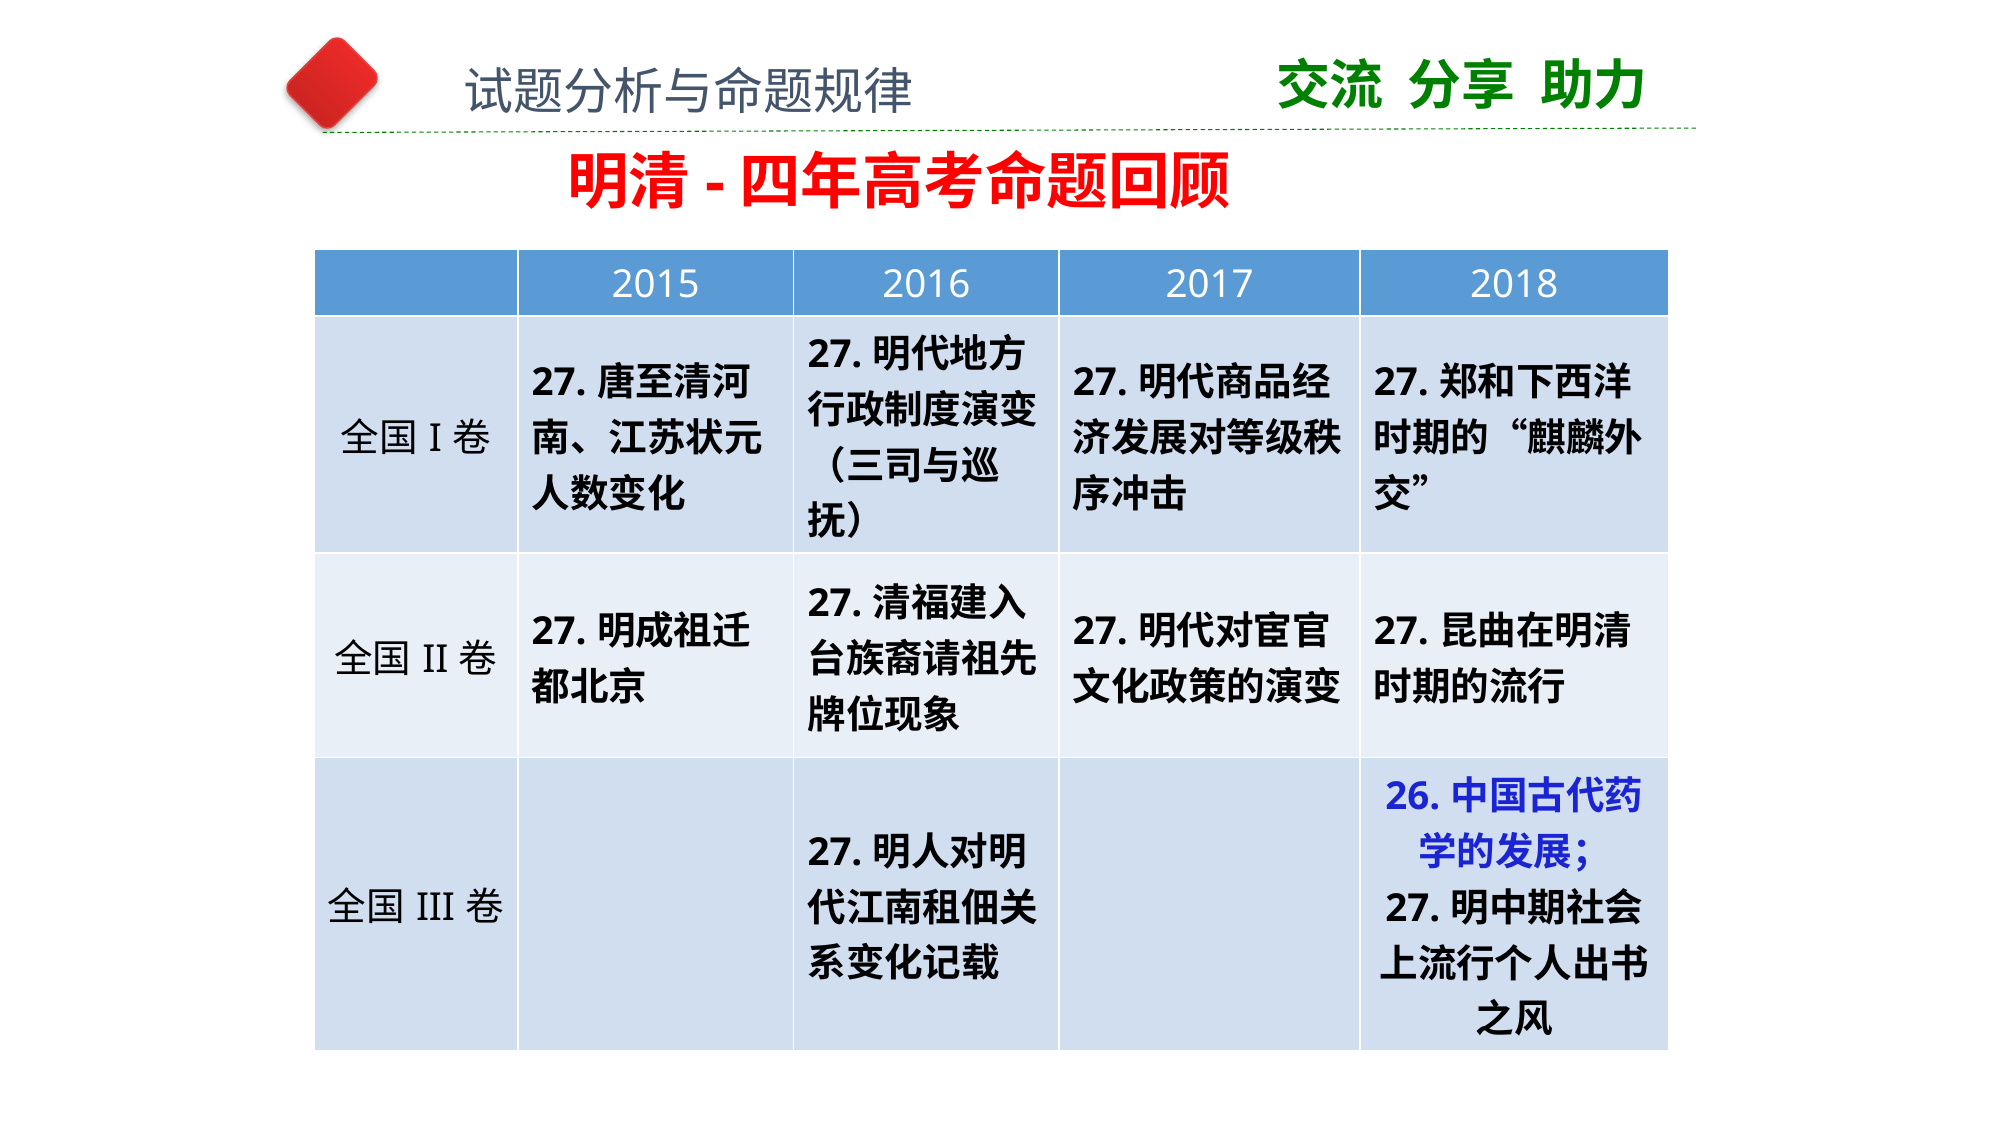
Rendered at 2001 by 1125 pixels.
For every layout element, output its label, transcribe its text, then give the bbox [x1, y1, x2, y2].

table_cell 27.清福建入台族裔请祖先牌位现象 [794, 554, 1058, 757]
table_cell 27.昆曲在明清时期的流行 [1361, 554, 1668, 757]
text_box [322, 128, 1697, 133]
table_cell 27.唐至清河南、江苏状元人数变化 [519, 317, 793, 552]
table_cell 27.明代对宦官文化政策的演变 [1060, 554, 1359, 757]
table_header 2016 [794, 250, 1058, 315]
table_cell 全国I卷 [315, 317, 517, 552]
text_box 交流 分享 助力 [1200, 42, 1723, 123]
table_header 2015 [519, 250, 793, 315]
text_box [287, 38, 377, 128]
text_box 试题分析与命题规律 [396, 52, 981, 128]
table_cell 27.明代地方行政制度演变（三司与巡抚） [794, 317, 1058, 552]
table_cell 27.郑和下西洋时期的“麒麟外交” [1361, 317, 1668, 552]
table_cell 27.明代商品经济发展对等级秩序冲击 [1060, 317, 1359, 552]
table_cell 全国III卷 [315, 758, 517, 1050]
table_cell [1060, 758, 1359, 1050]
table_cell 27.明人对明代江南租佃关系变化记载 [794, 758, 1058, 1050]
table_cell 26.中国古代药学的发展； 27.明中期社会上流行个人出书之风 [1361, 758, 1668, 1050]
table_header 2018 [1361, 250, 1668, 315]
text_box 明清-四年高考命题回顾 [552, 134, 1247, 223]
table_header 2017 [1060, 250, 1359, 315]
table_header [315, 250, 517, 315]
table_cell 27.明成祖迁都北京 [519, 554, 793, 757]
table_cell [519, 758, 793, 1050]
table_cell 全国II卷 [315, 554, 517, 757]
